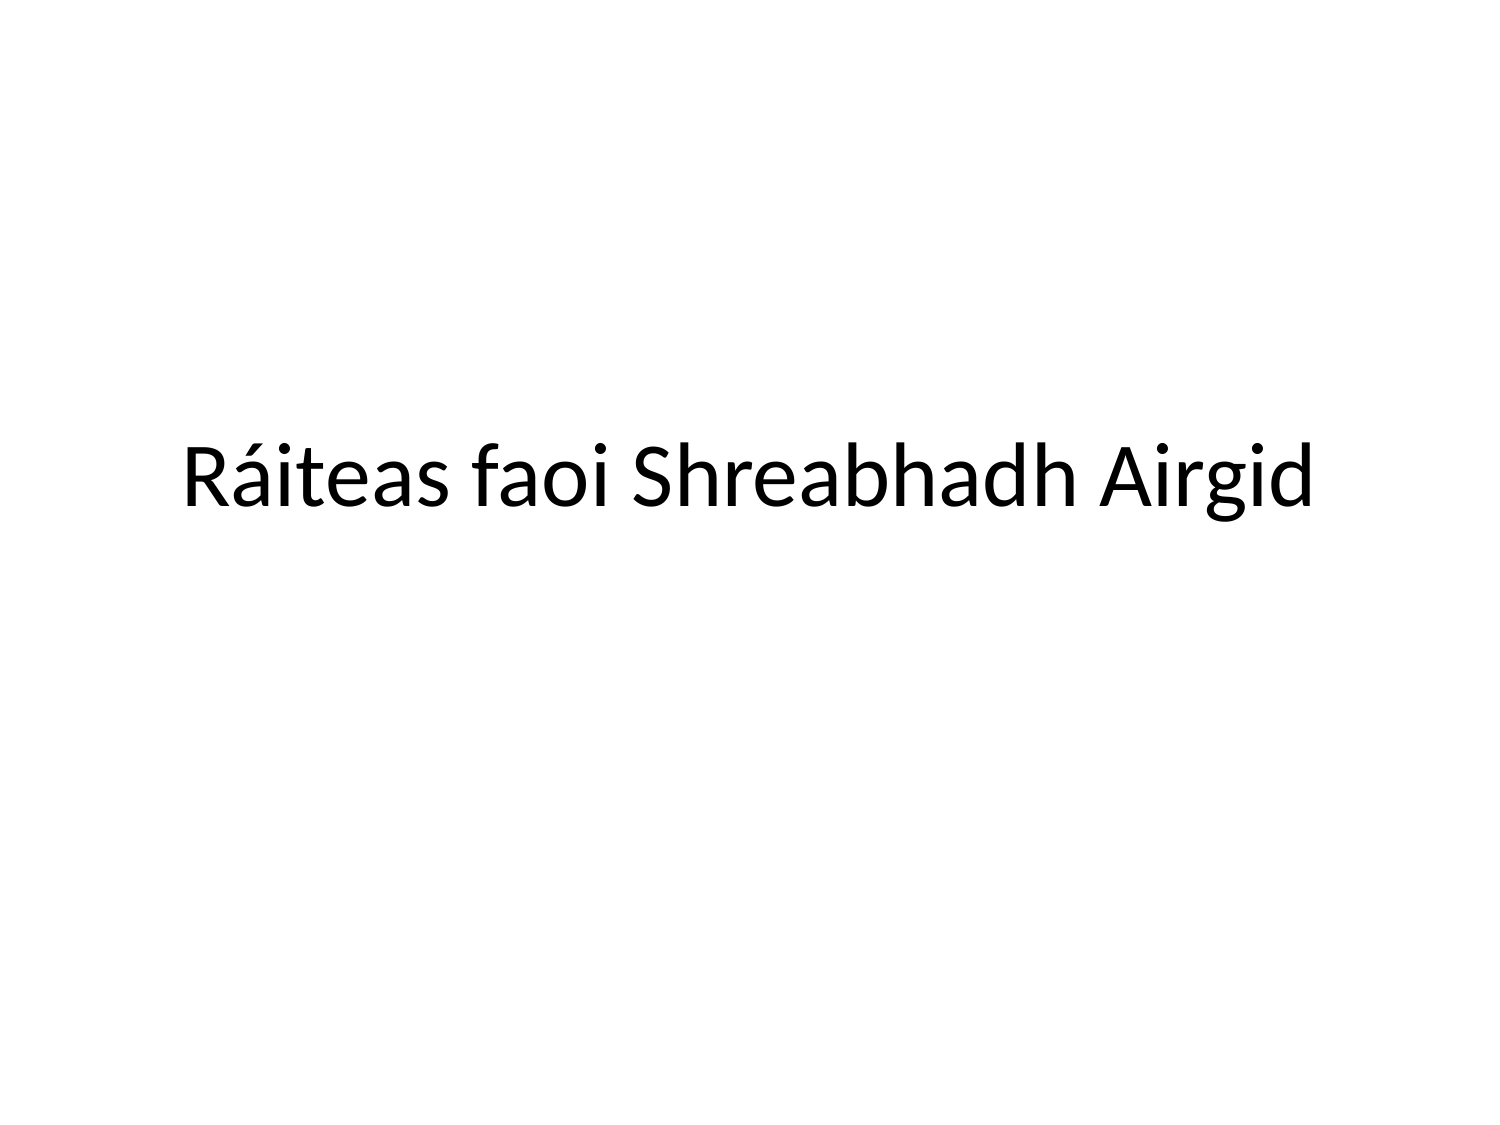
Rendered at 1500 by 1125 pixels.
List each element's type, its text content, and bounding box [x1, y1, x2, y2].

title Ráiteas faoi Shreabhadh Airgid [112, 349, 1388, 591]
